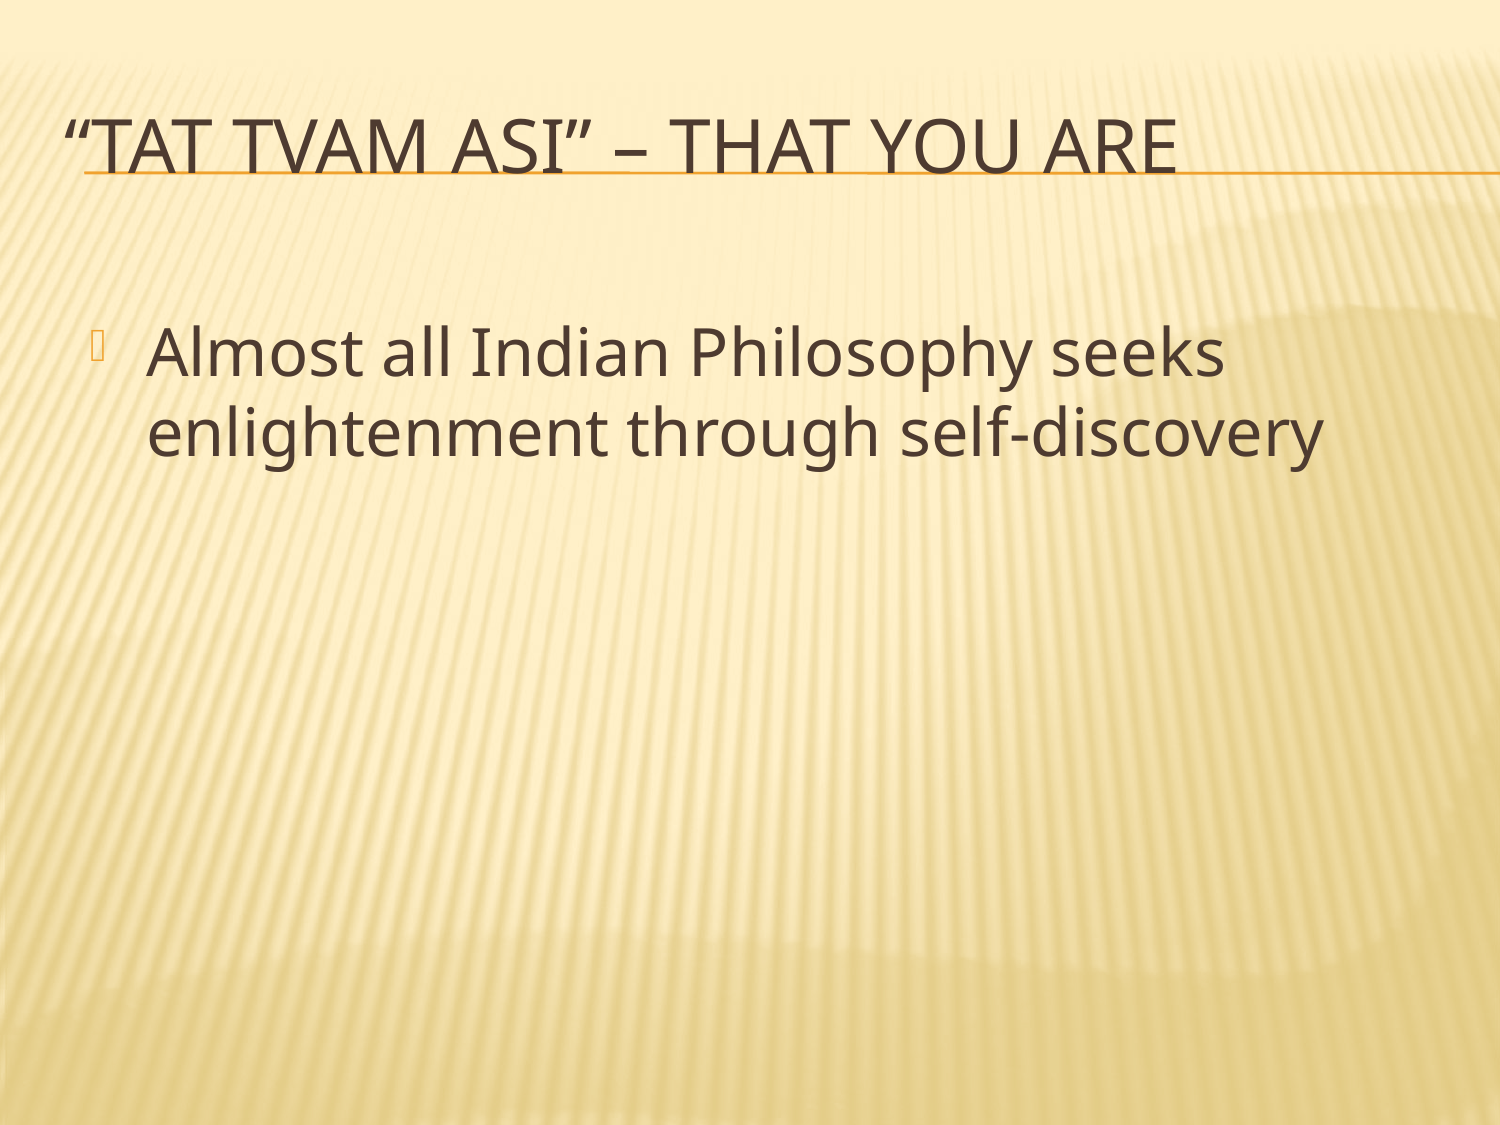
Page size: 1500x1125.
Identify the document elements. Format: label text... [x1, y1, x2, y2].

title “tat tvam asi” – That You Are [50, 75, 1475, 213]
list Almost all Indian Philosophy seeks enlightenment through self-discovery [75, 302, 1500, 634]
